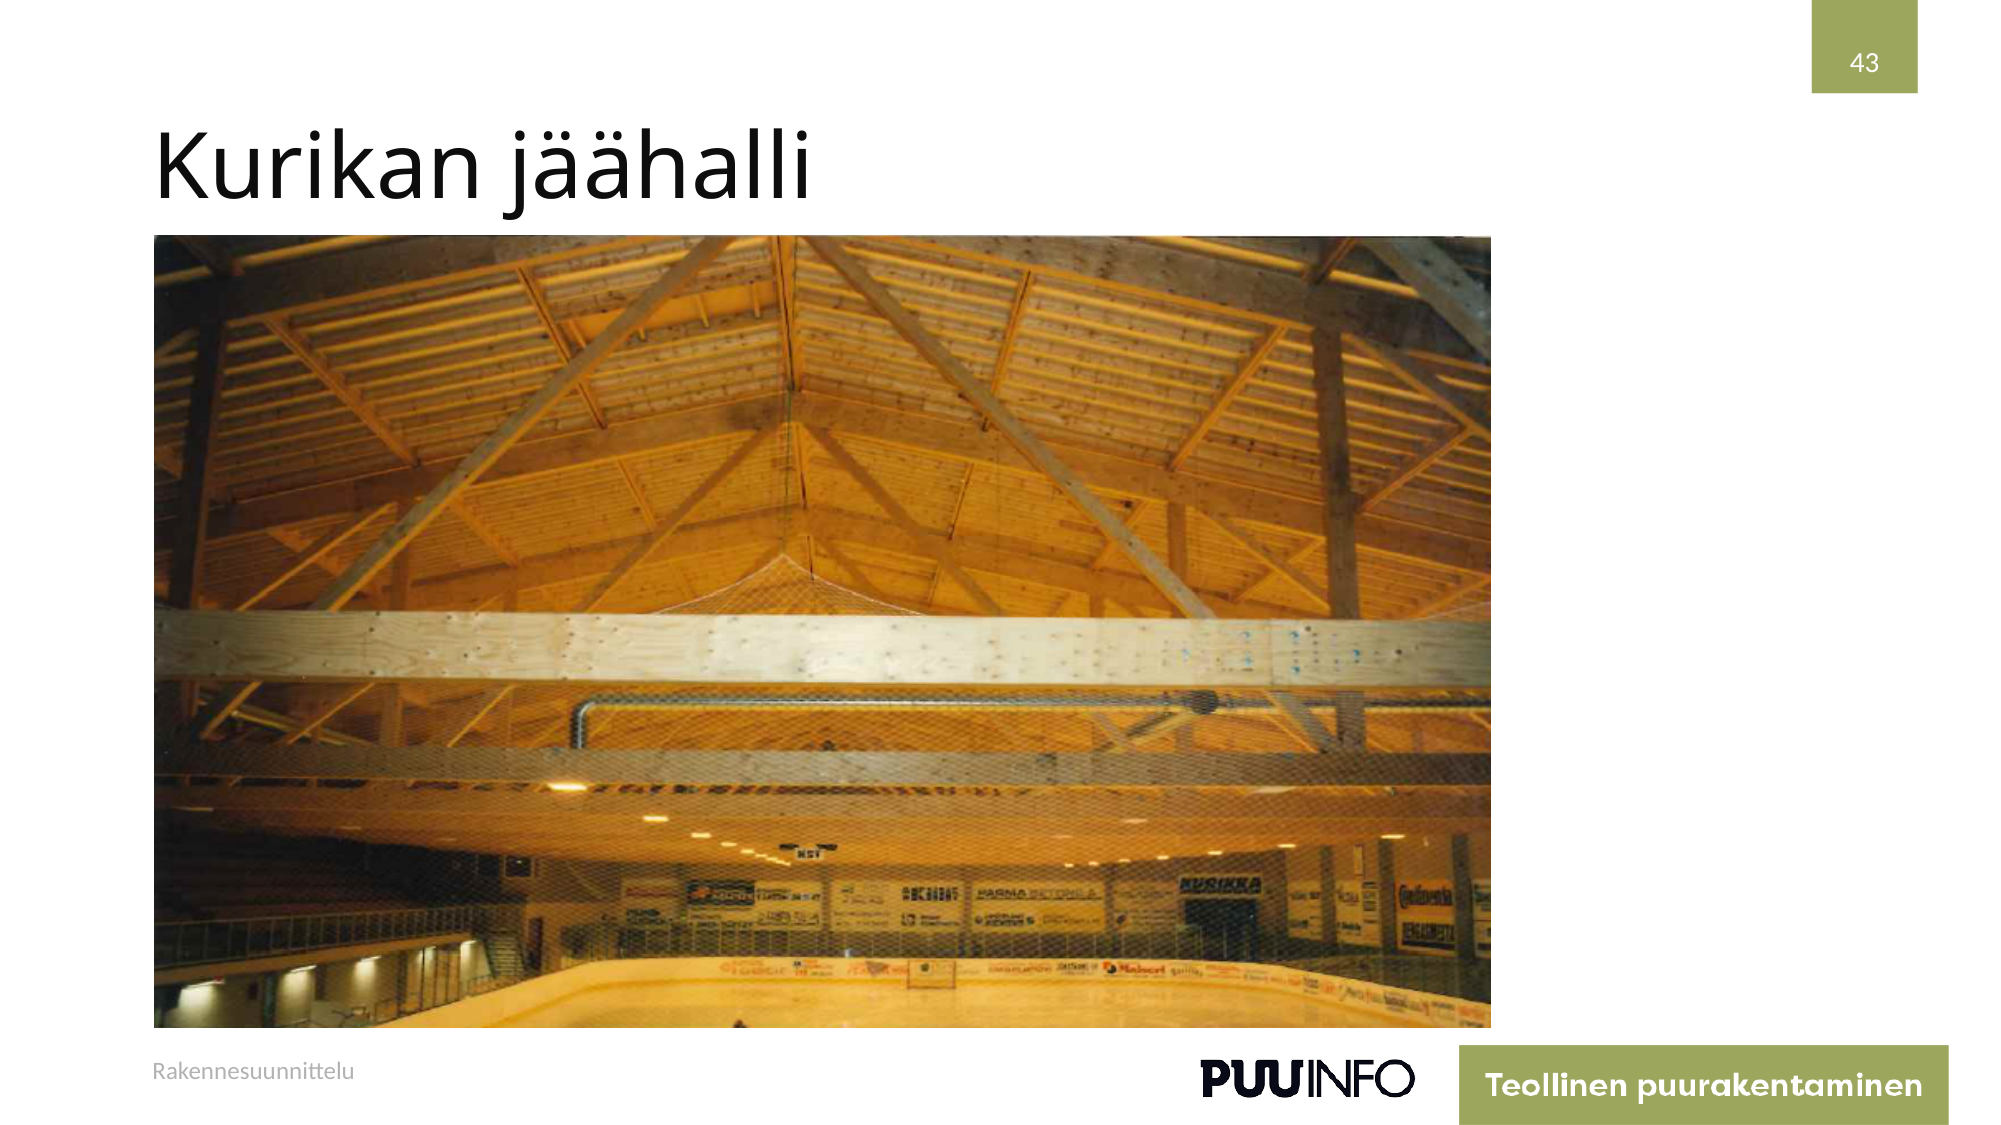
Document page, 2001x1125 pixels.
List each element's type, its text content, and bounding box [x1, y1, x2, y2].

picture [0, 0, 2000, 1125]
title Kurikan jäähalli [137, 59, 1863, 278]
slide_number 43 [1811, 29, 1918, 93]
footer Rakennesuunnittelu [137, 1039, 813, 1100]
